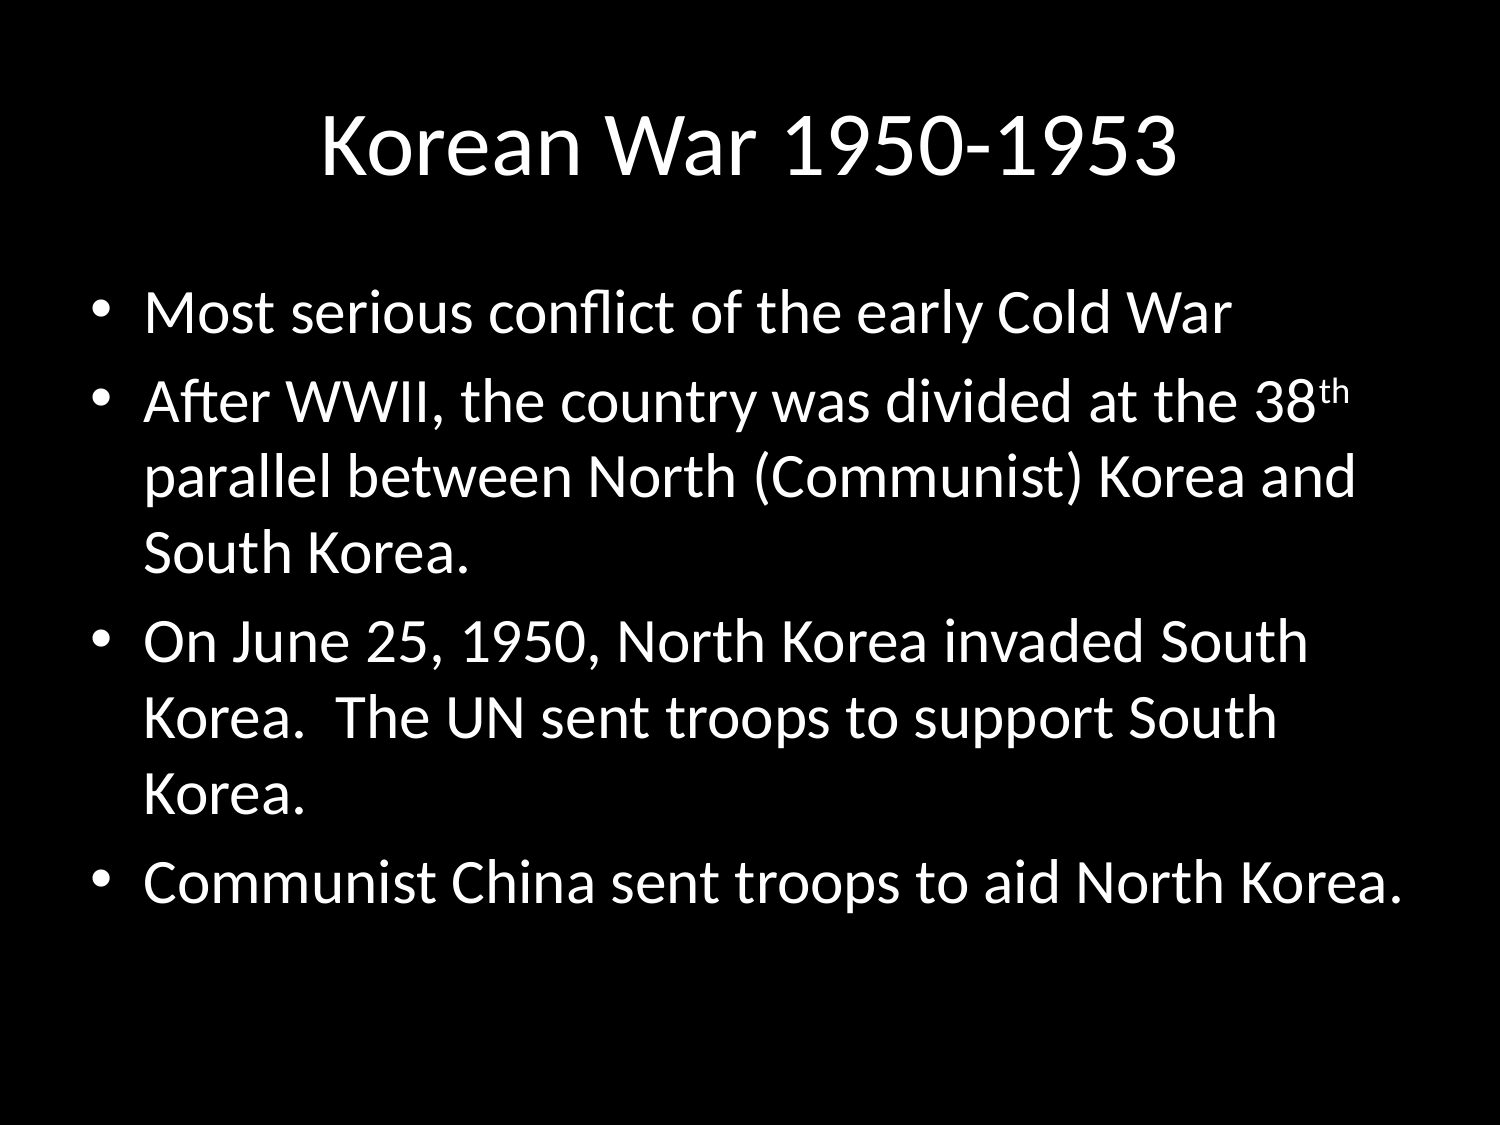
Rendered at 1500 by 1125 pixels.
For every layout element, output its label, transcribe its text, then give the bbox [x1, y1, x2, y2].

title Korean War 1950-1953 [75, 45, 1425, 233]
list Most serious conflict of the early Cold War After WWII, the country was divided at the 38th parallel between North (Communist) Korea and South Korea. On June 25, 1950, North Korea invaded South Korea. The UN sent troops to support South Korea. Communist China sent troops to aid North Korea. [75, 262, 1425, 1005]
